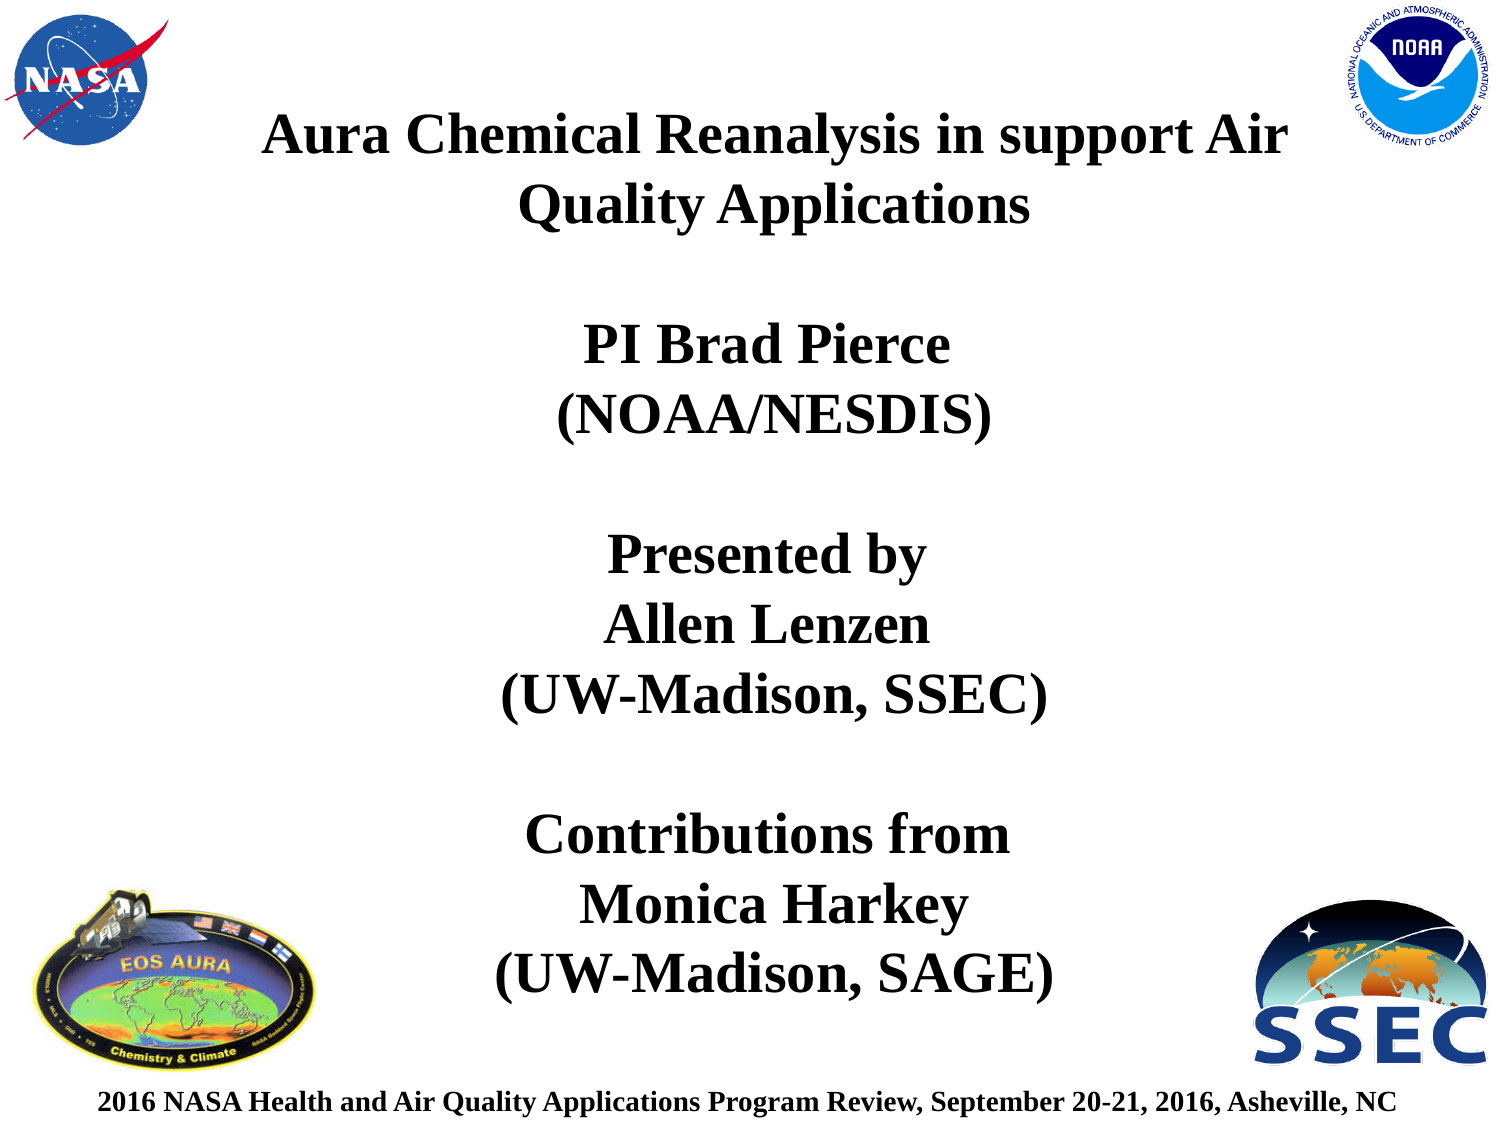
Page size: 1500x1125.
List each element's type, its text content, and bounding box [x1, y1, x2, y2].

picture [1345, 3, 1490, 148]
picture [1251, 897, 1490, 1066]
text_box 2016 NASA Health and Air Quality Applications Program Review, September 20-21, 2016, Asheville, NC [0, 1074, 1499, 1125]
picture [29, 887, 320, 1076]
picture [3, 10, 171, 149]
text_box Aura Chemical Reanalysis in support Air Quality Applications PI Brad Pierce (NOAA/NESDIS) Presented by Allen Lenzen (UW-Madison, SSEC) Contributions from Monica Harkey (UW-Madison, SAGE) [174, 87, 1375, 1012]
